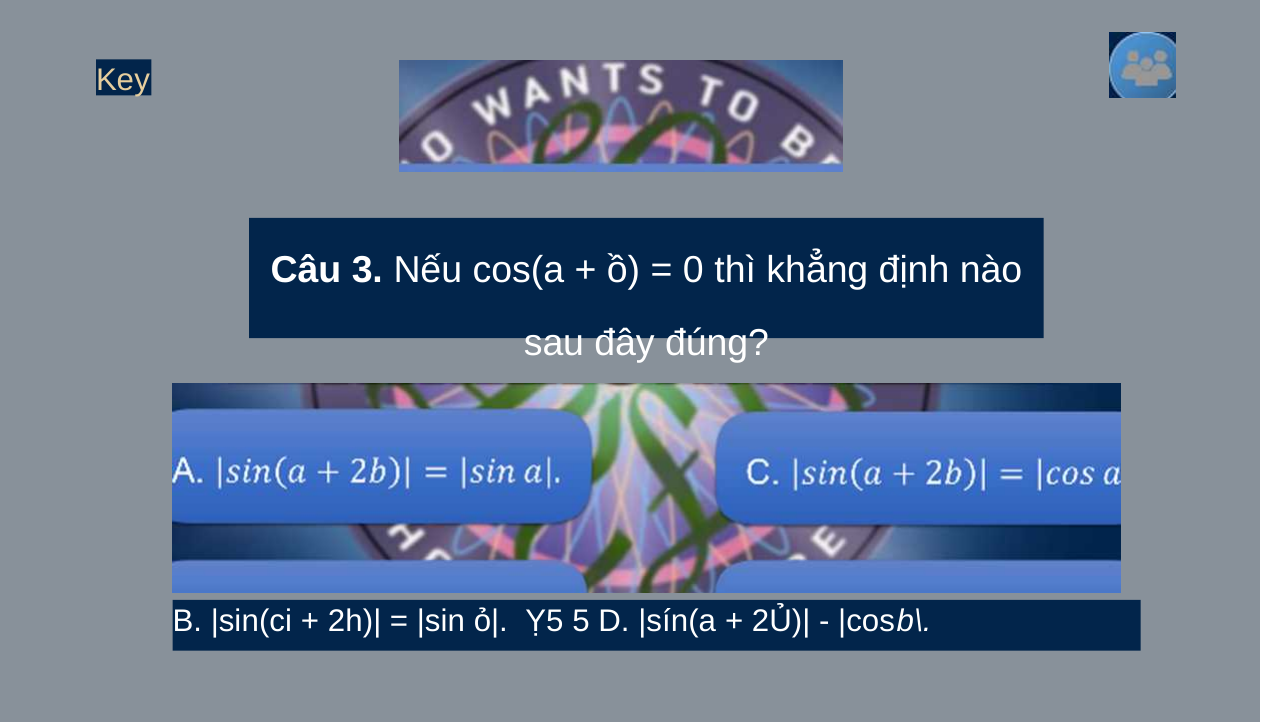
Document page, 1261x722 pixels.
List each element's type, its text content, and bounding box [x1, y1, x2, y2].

picture [172, 383, 1121, 593]
text_box B. |sin(ci + 2h)| = |sin ỏ|. Ỵ5 5 D. |sín(a + 2Ủ)| - |cosb\. [172, 599, 1141, 651]
text_box Câu 3. Nếu cos(a + ồ) = 0 thì khẳng định nào sau đây đúng? [249, 217, 1044, 339]
text_box Key [96, 59, 152, 96]
picture [399, 60, 843, 173]
picture [1109, 32, 1176, 98]
